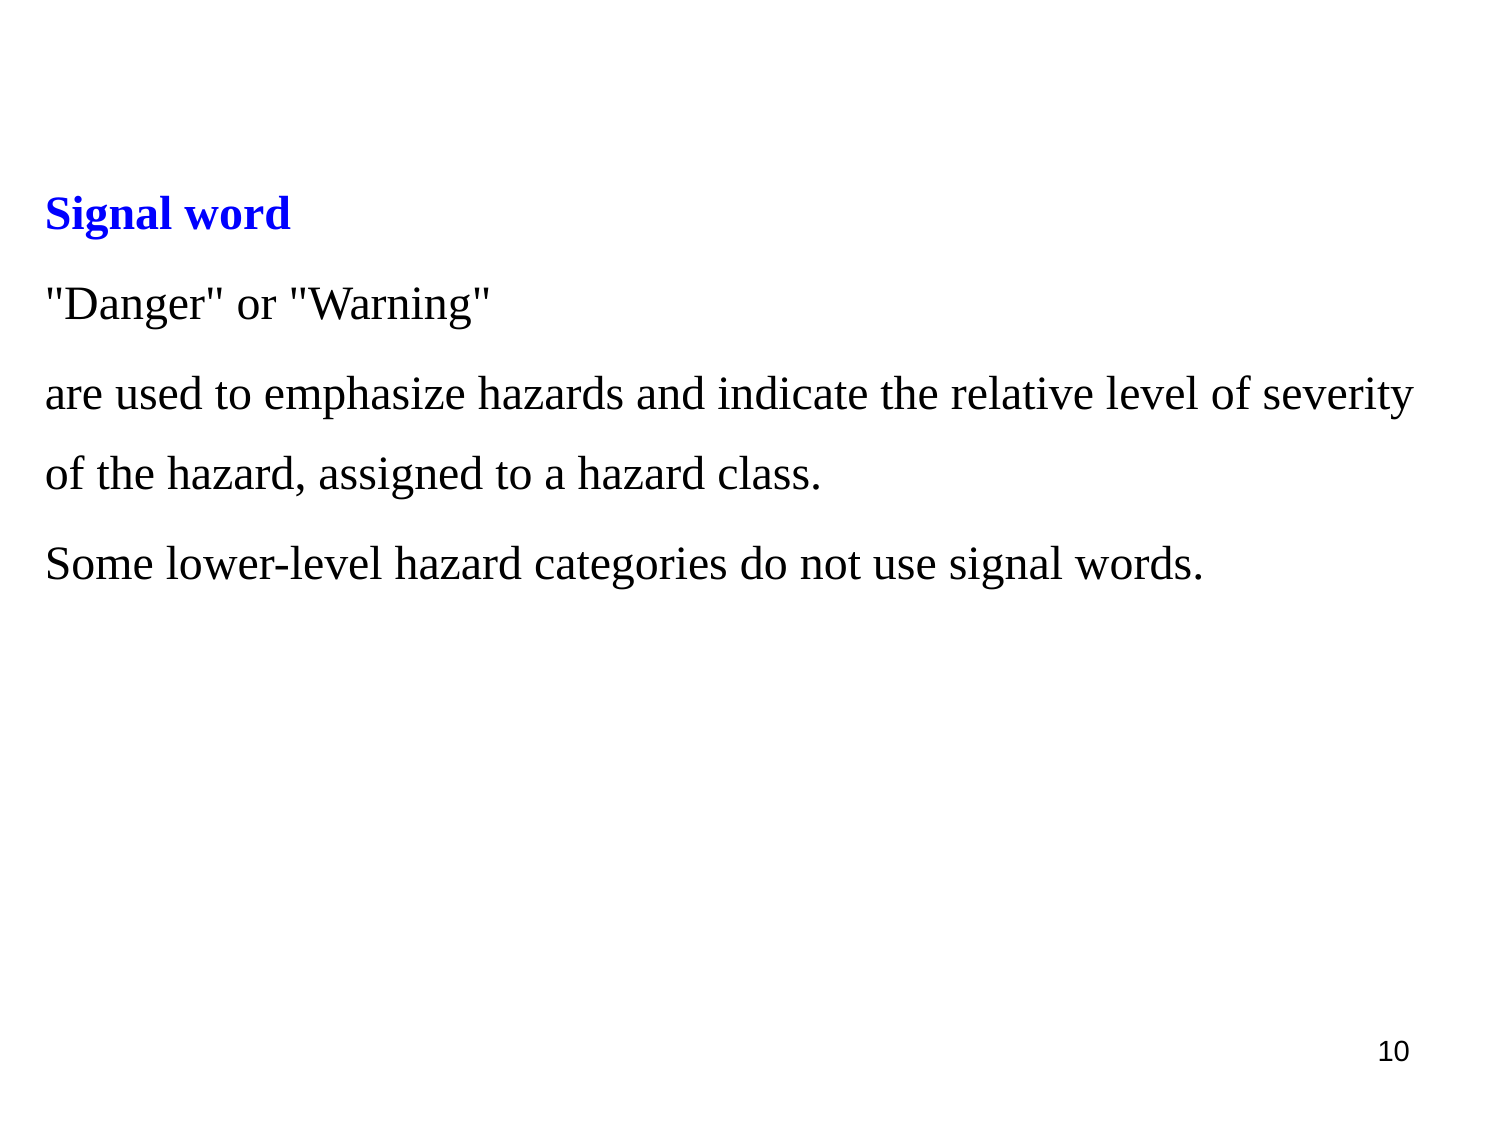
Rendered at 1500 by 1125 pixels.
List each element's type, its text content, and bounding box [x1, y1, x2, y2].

slide_number 10 [1074, 1024, 1425, 1103]
text_box Signal word "Danger" or "Warning" are used to emphasize hazards and indicate the relative level of severity of the hazard, assigned to a hazard class. Some lower-level hazard categories do not use signal words. [30, 151, 1464, 777]
